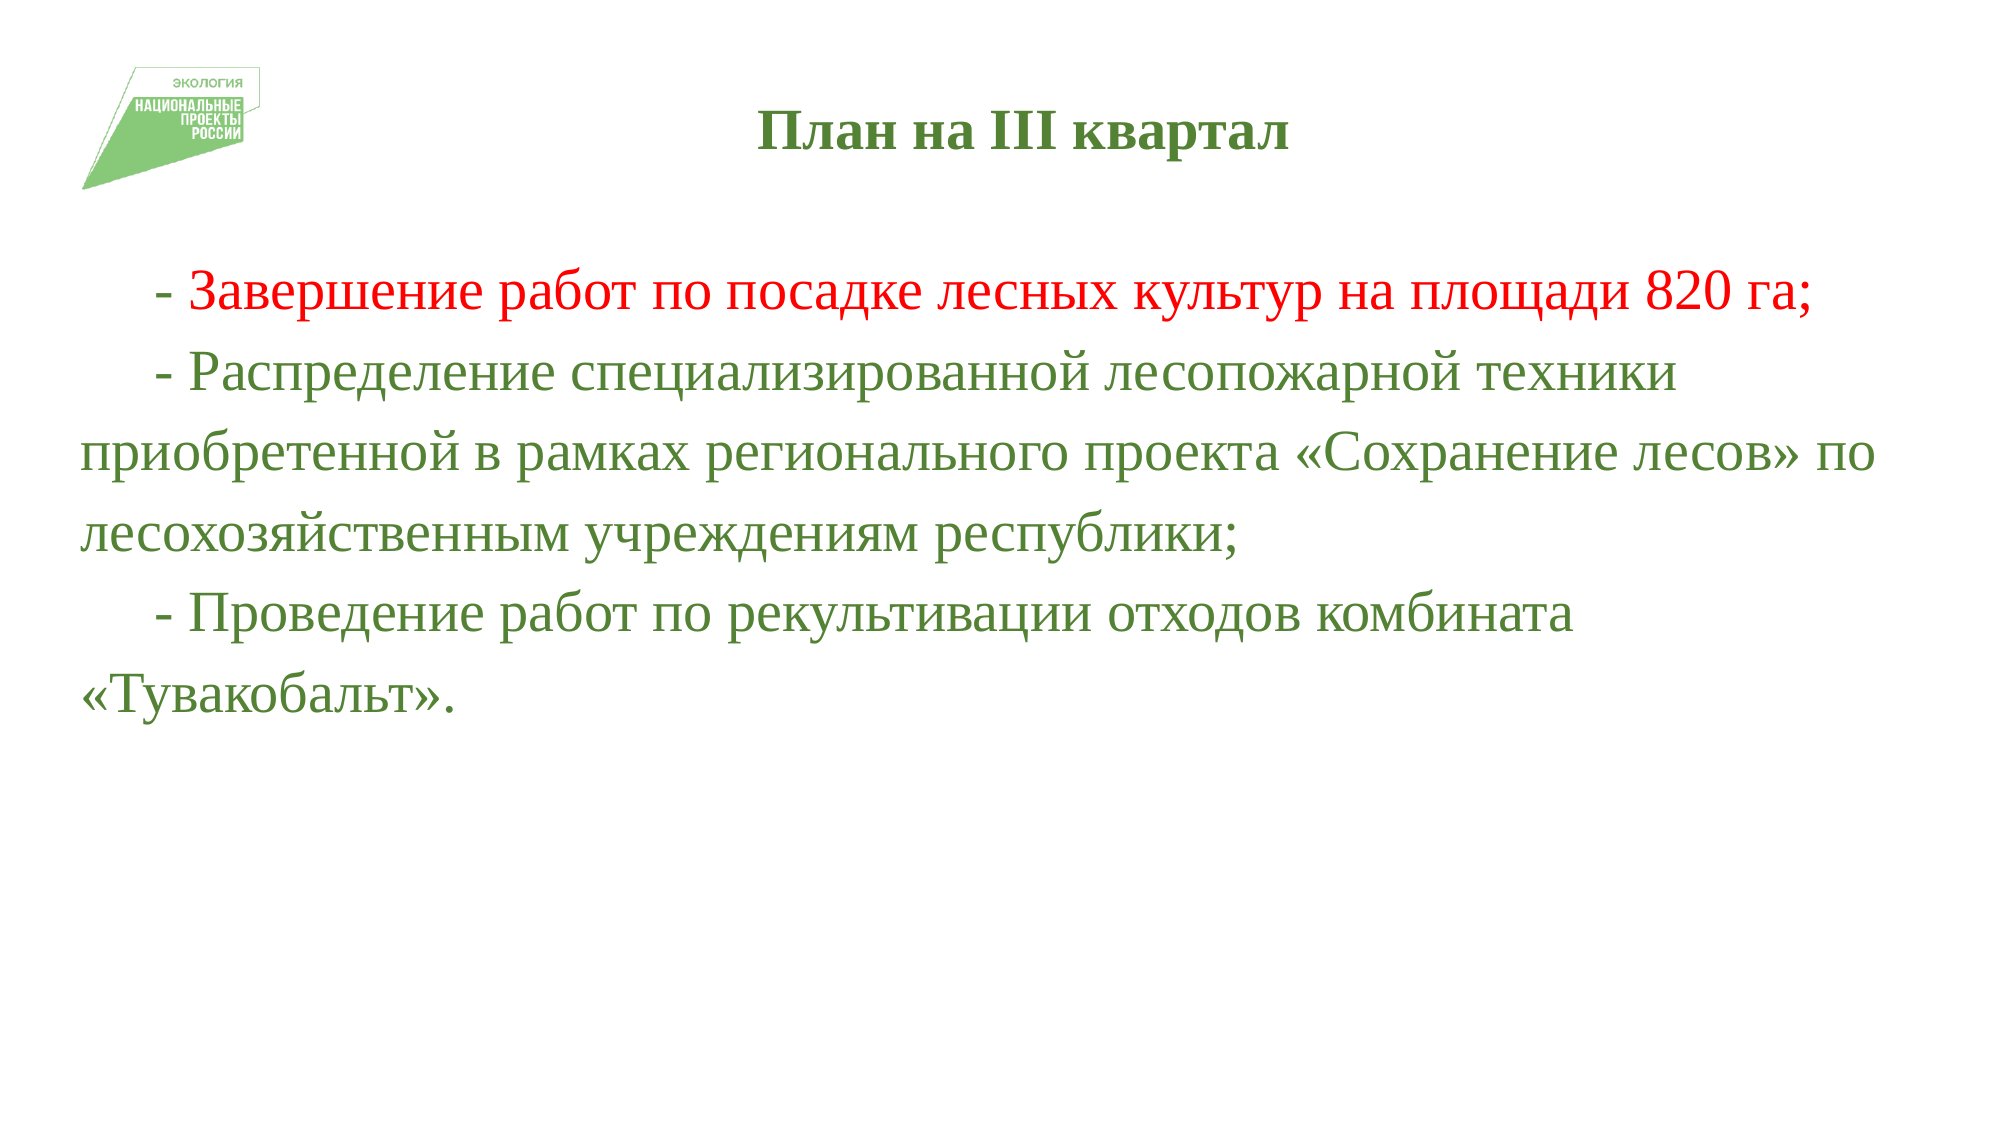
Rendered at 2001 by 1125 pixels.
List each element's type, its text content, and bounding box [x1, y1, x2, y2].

text_box План на III квартал - Завершение работ по посадке лесных культур на площади 820 га; - Распределение специализированной лесопожарной техники приобретенной в рамках регионального проекта «Сохранение лесов» по лесохозяйственным учреждениям республики; - Проведение работ по рекультивации отходов комбината «Тувакобальт». [65, 72, 1908, 732]
picture [65, 54, 277, 202]
